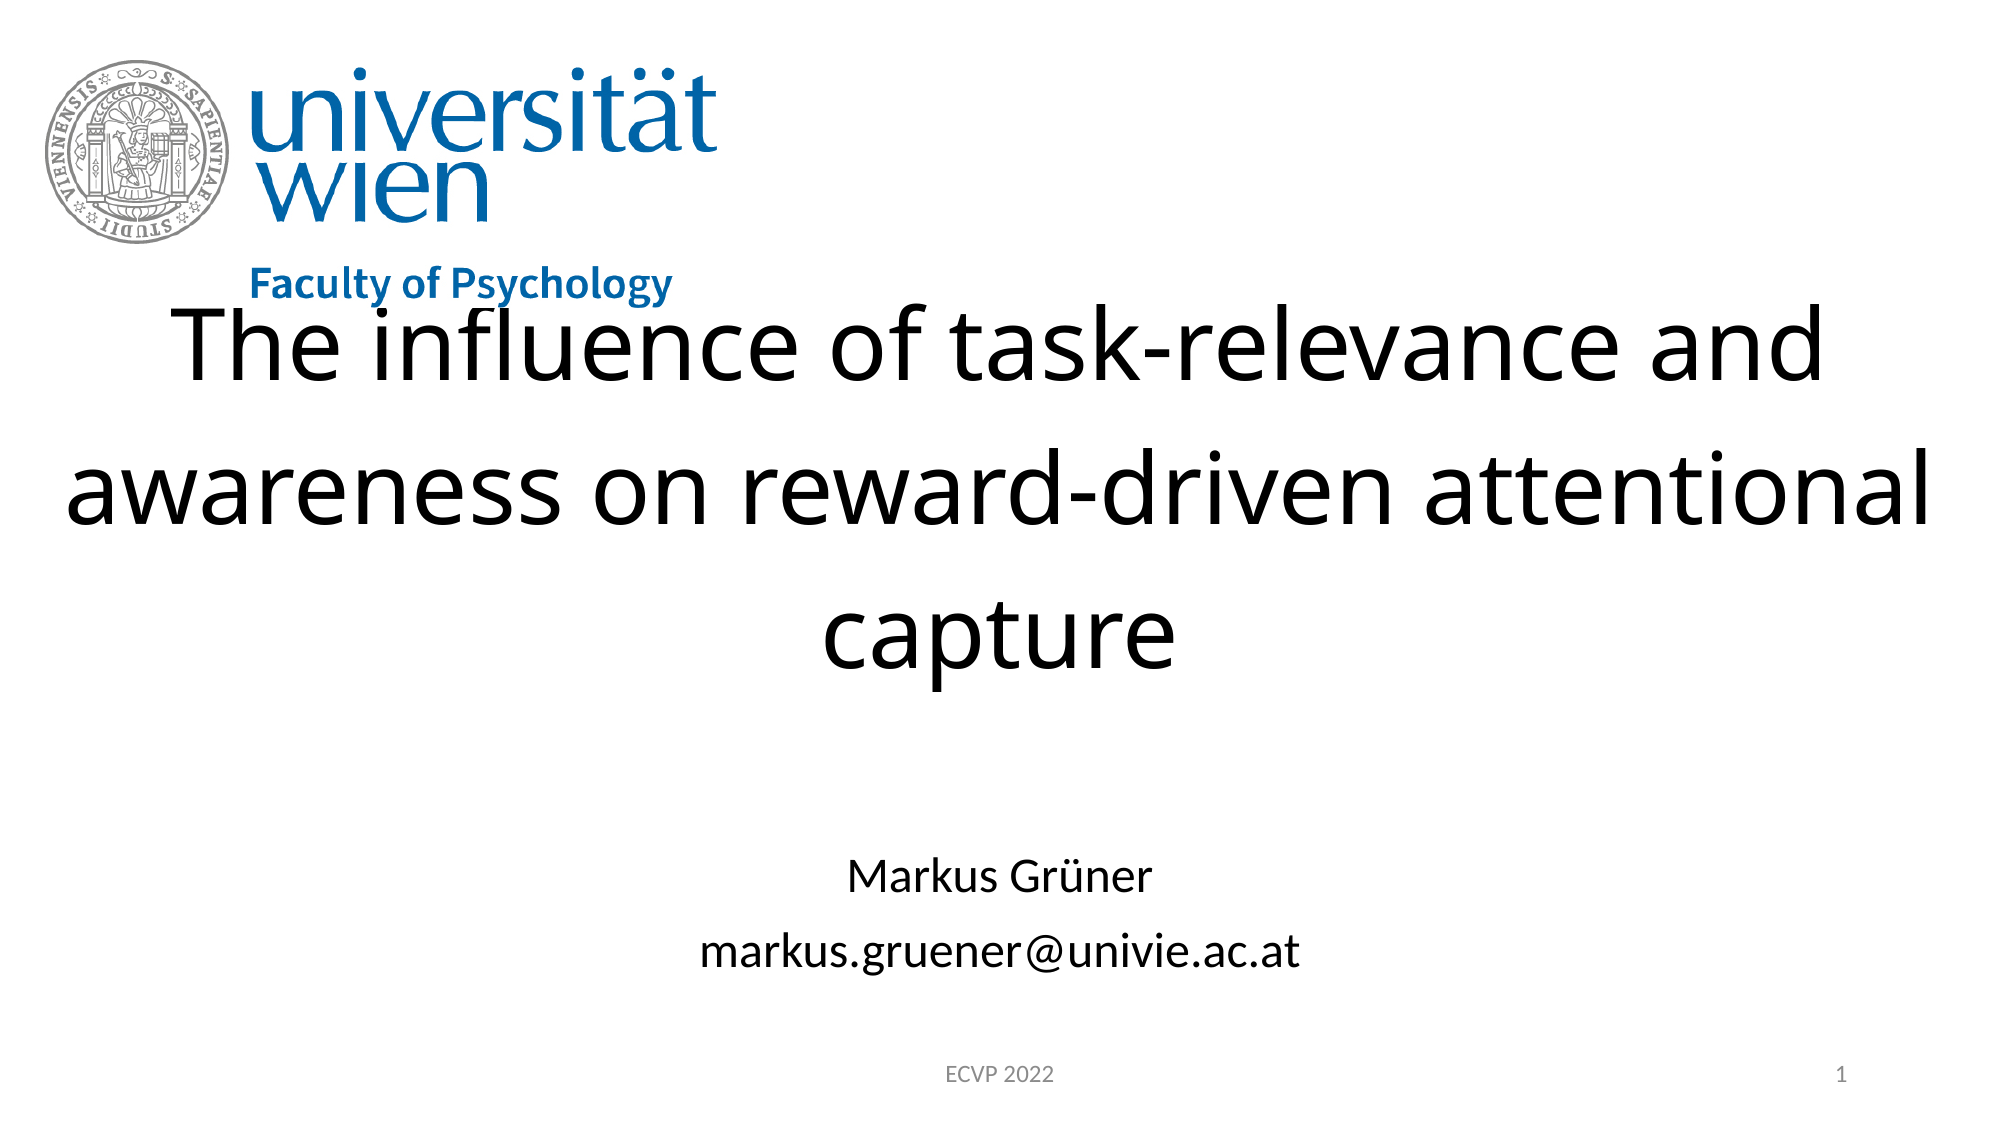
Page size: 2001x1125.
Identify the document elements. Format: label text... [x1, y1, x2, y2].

slide_number 1 [1412, 1042, 1863, 1103]
picture [45, 60, 717, 308]
subtitle Markus Grüner markus.gruener@univie.ac.at [249, 841, 1750, 994]
title The influence of task-relevance and awareness on reward-driven attentional capture [44, 393, 1956, 696]
footer ECVP 2022 [662, 1042, 1338, 1103]
